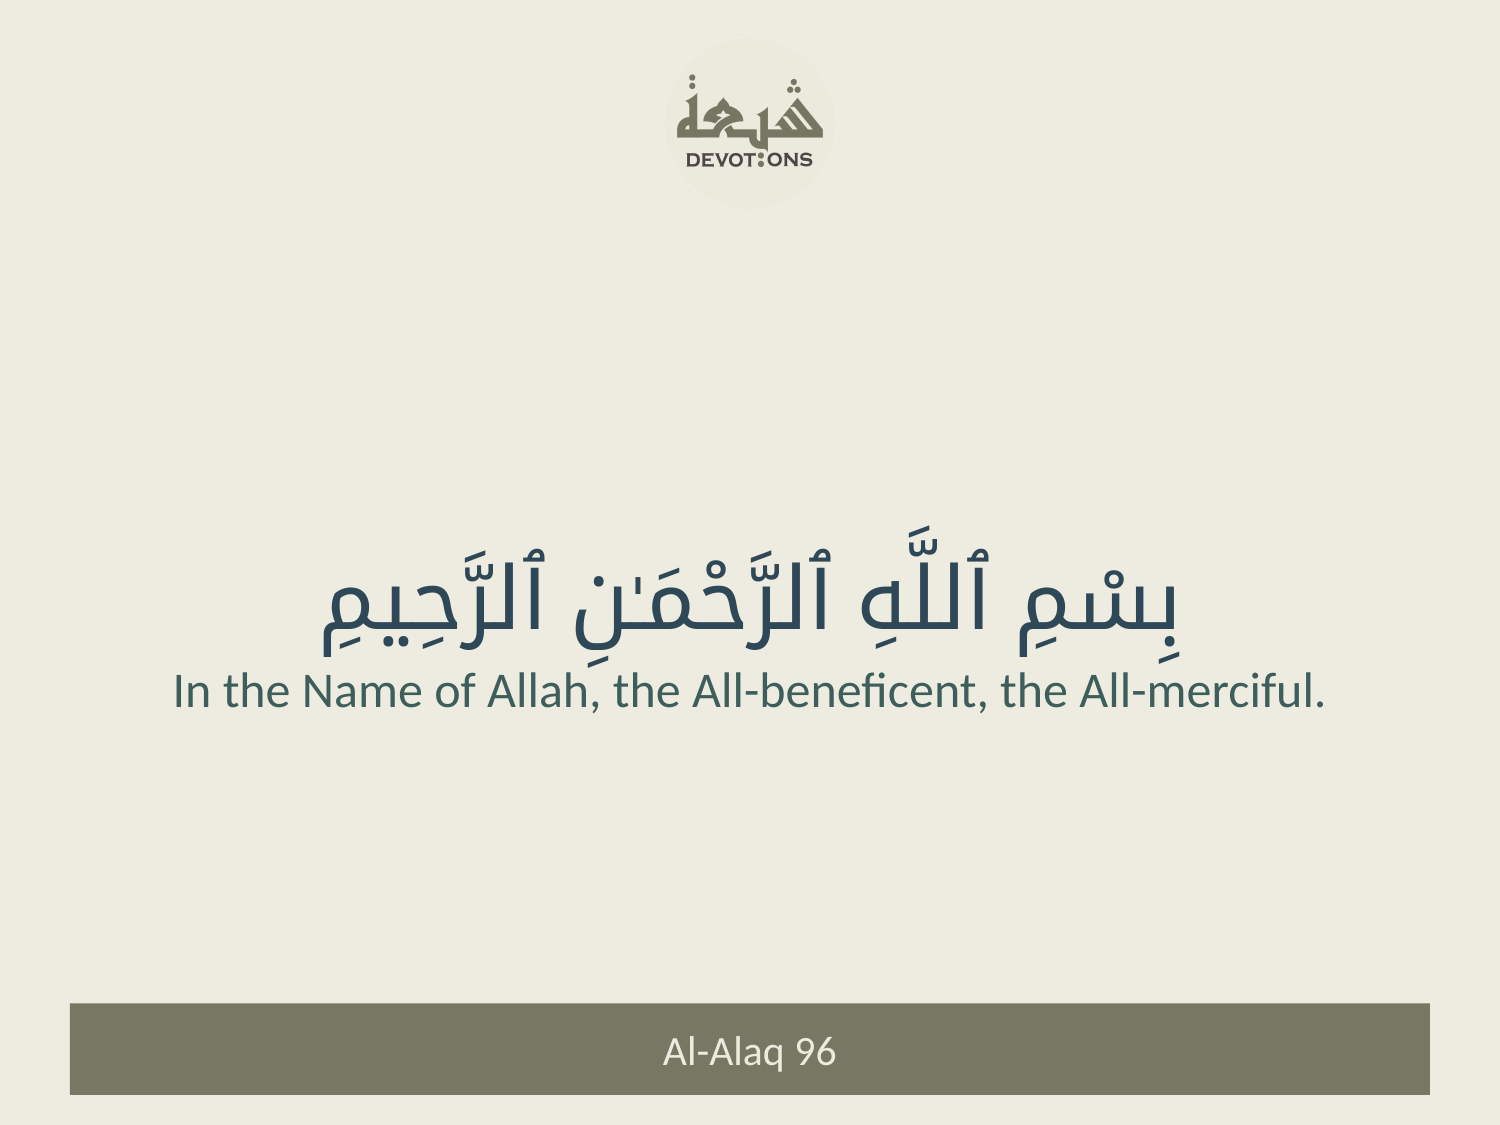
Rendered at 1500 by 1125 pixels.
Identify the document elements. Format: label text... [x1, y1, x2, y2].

list بِسْمِ ٱللَّهِ ٱلرَّحْمَـٰنِ ٱلرَّحِيمِ In the Name of Allah, the All-beneficent, the All-merciful. [69, 203, 1430, 1003]
picture [656, 29, 844, 203]
list Al-Alaq 96 [69, 1003, 1430, 1095]
